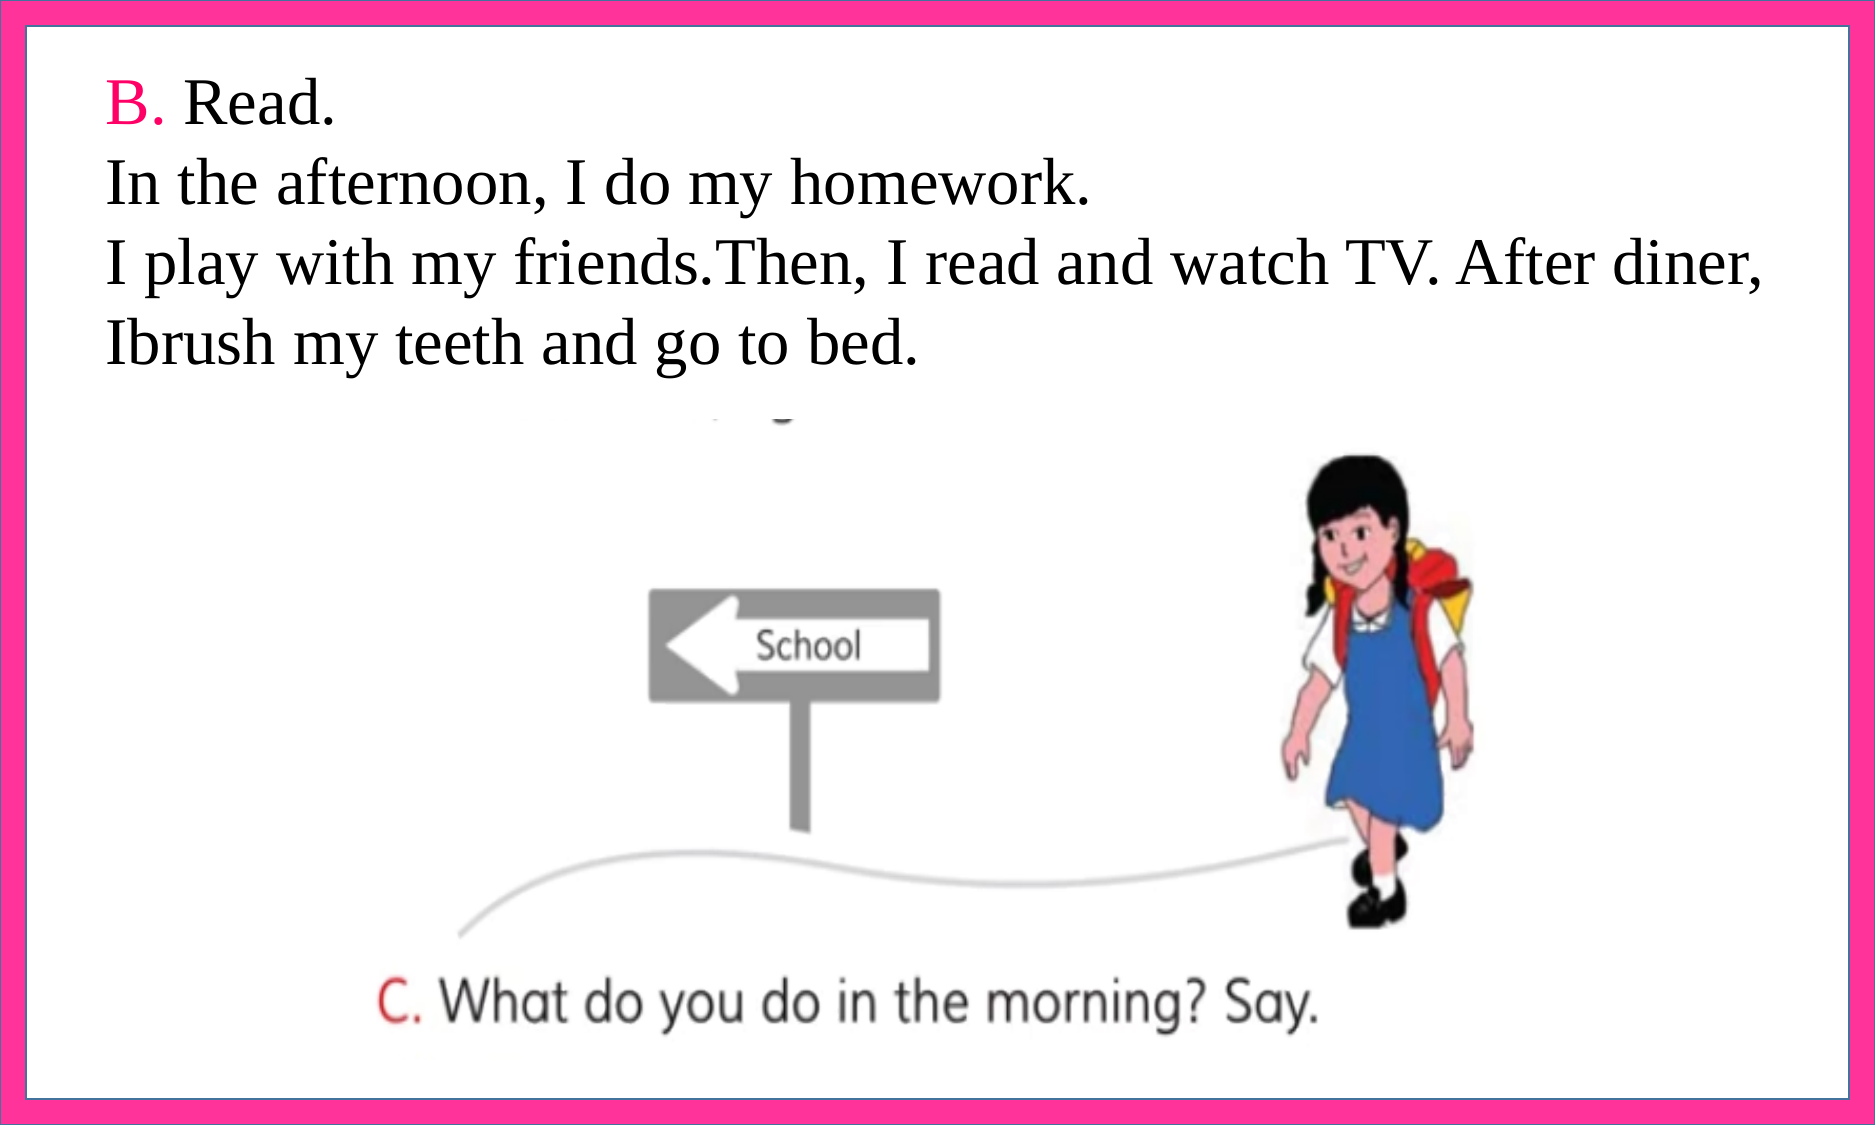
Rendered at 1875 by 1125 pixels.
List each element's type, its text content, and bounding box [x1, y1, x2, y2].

text_box B. Read. In the afternoon, I do my homework. I play with my friends.Then, I read and watch TV. After diner, Ibrush my teeth and go to bed. [90, 50, 1848, 386]
picture [290, 419, 1585, 1060]
